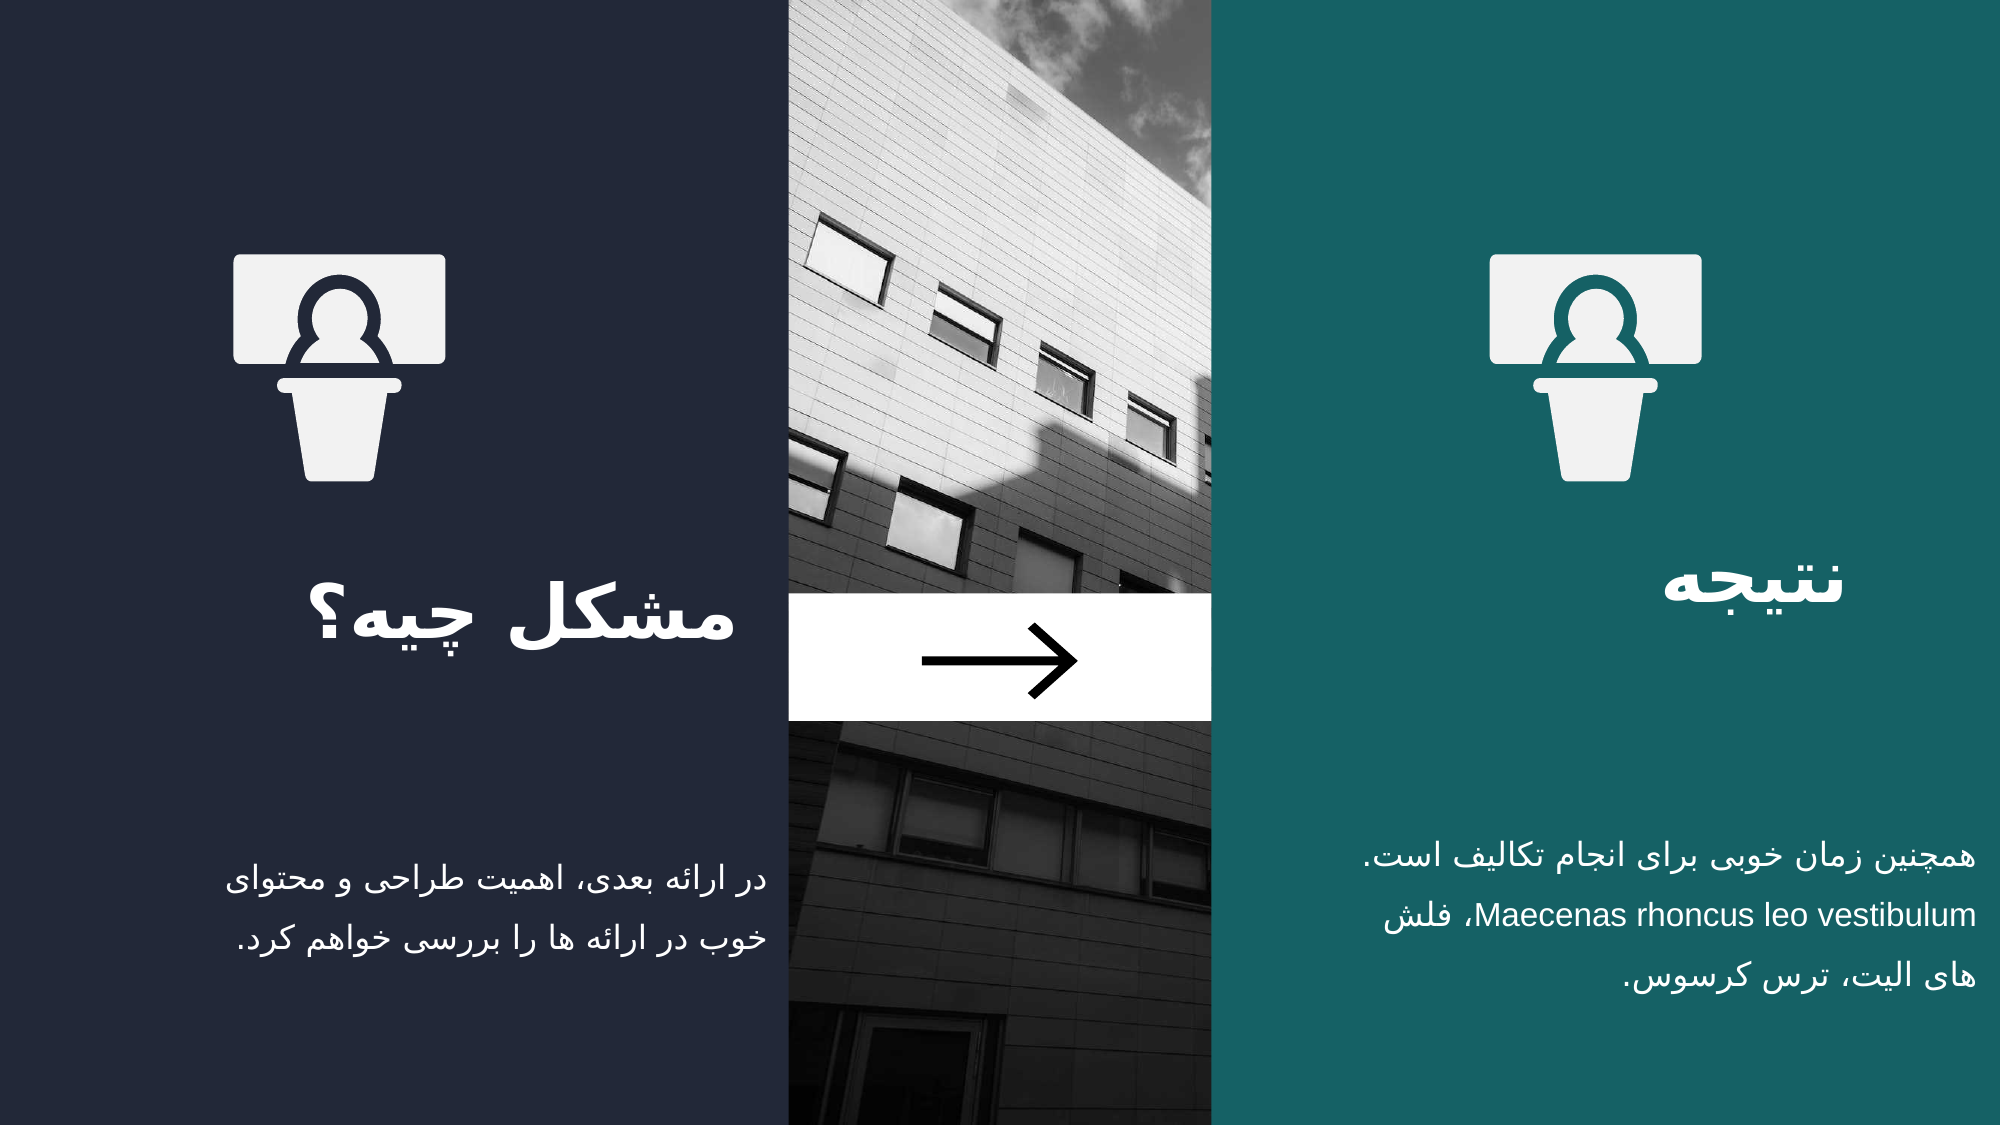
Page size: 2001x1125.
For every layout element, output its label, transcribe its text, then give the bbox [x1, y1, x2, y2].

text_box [233, 254, 447, 482]
picture [788, 0, 1212, 1125]
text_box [1489, 254, 1703, 482]
text_box در ارائه بعدی، اهمیت طراحی و محتوای خوب در ارائه ها را بررسی خواهم کرد. [138, 829, 784, 964]
text_box نتیجه [1249, 520, 1864, 626]
text_box همچنین زمان خوبی برای انجام تکالیف است. Maecenas rhoncus leo vestibulum، فلش های الیت، ترس کرسوس. [1332, 806, 1993, 1001]
text_box مشکل چیه؟ [138, 556, 754, 662]
text_box [1212, 0, 2000, 1125]
